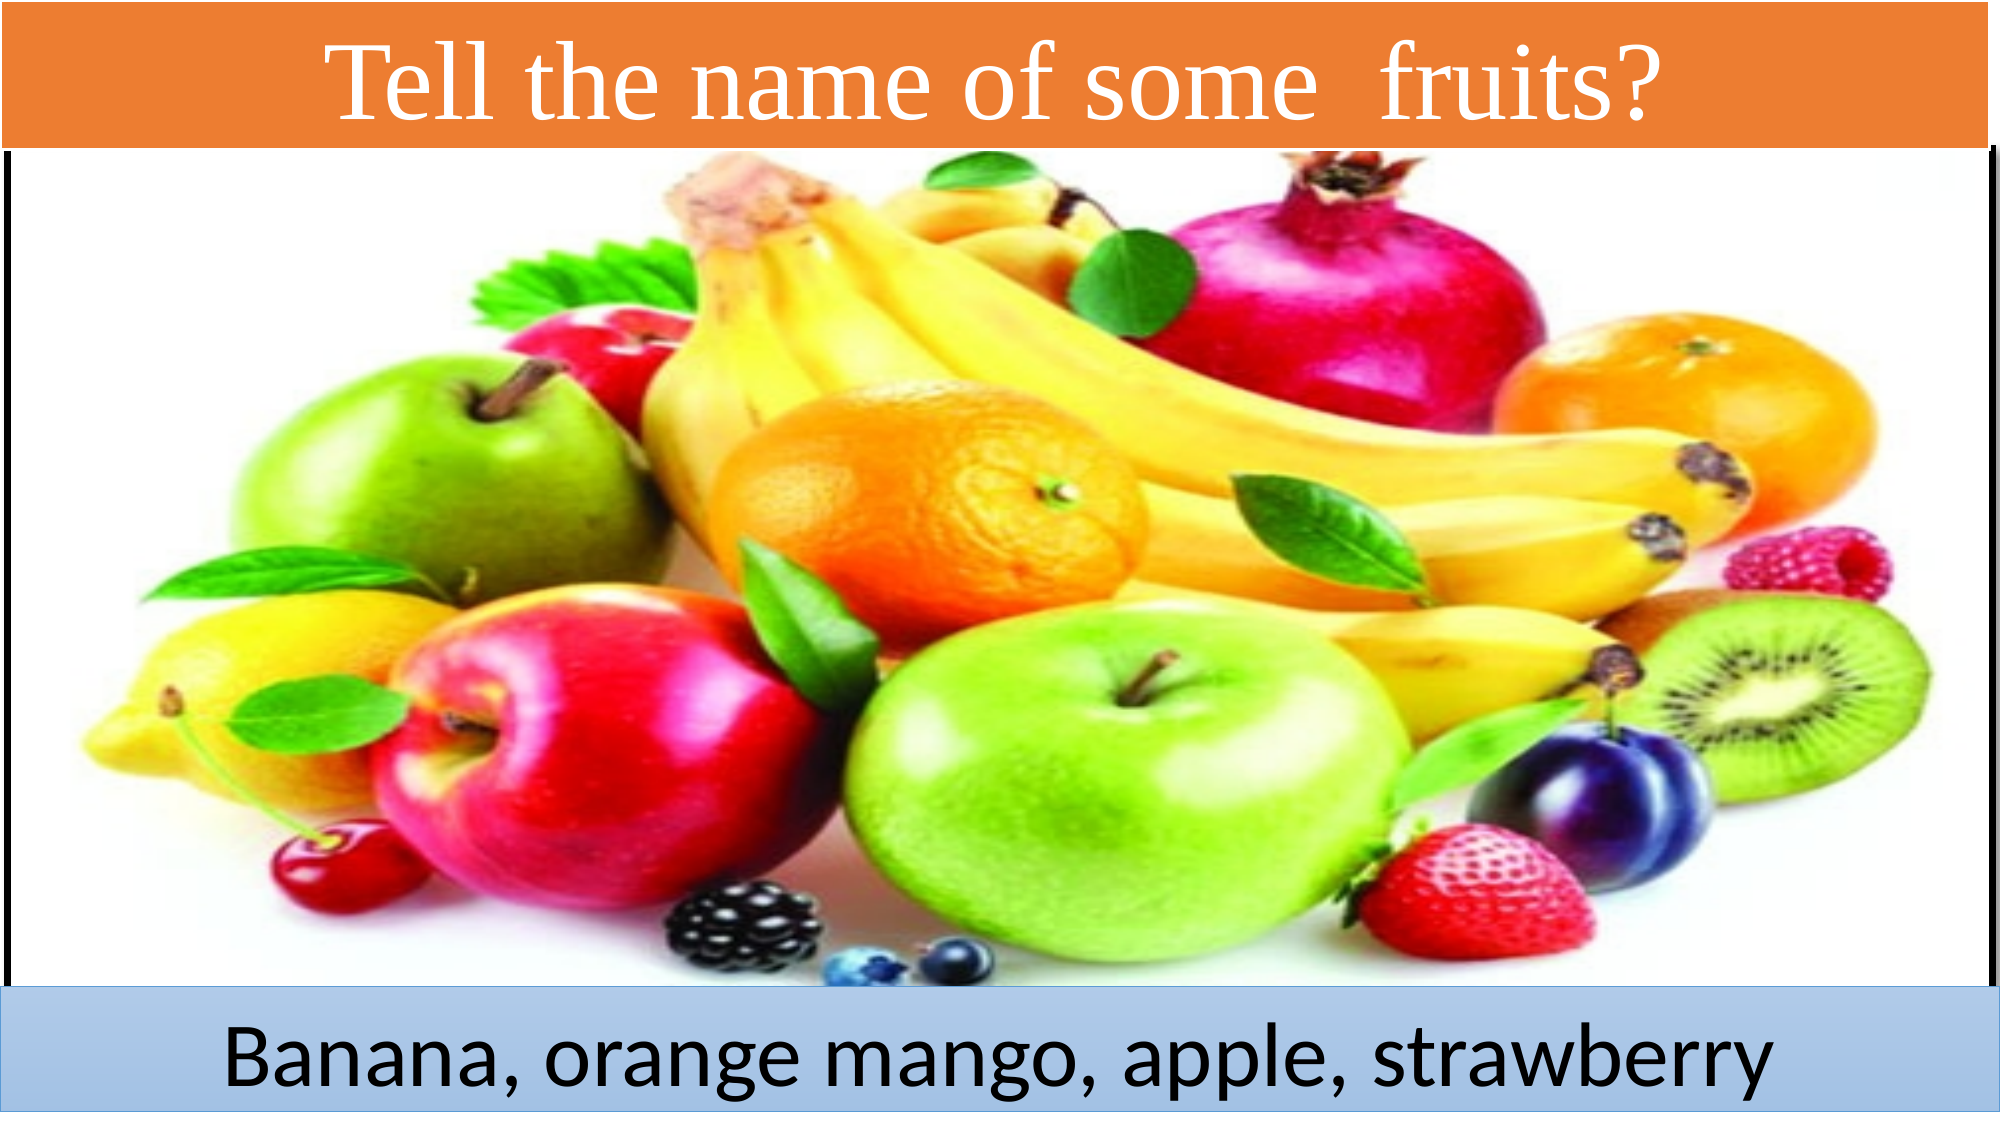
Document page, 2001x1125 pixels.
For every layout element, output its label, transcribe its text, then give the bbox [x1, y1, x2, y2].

picture [10, 151, 1990, 987]
text_box Tell the name of some fruits? [0, 0, 1991, 151]
text_box Banana, orange mango, apple, strawberry [0, 986, 2000, 1112]
